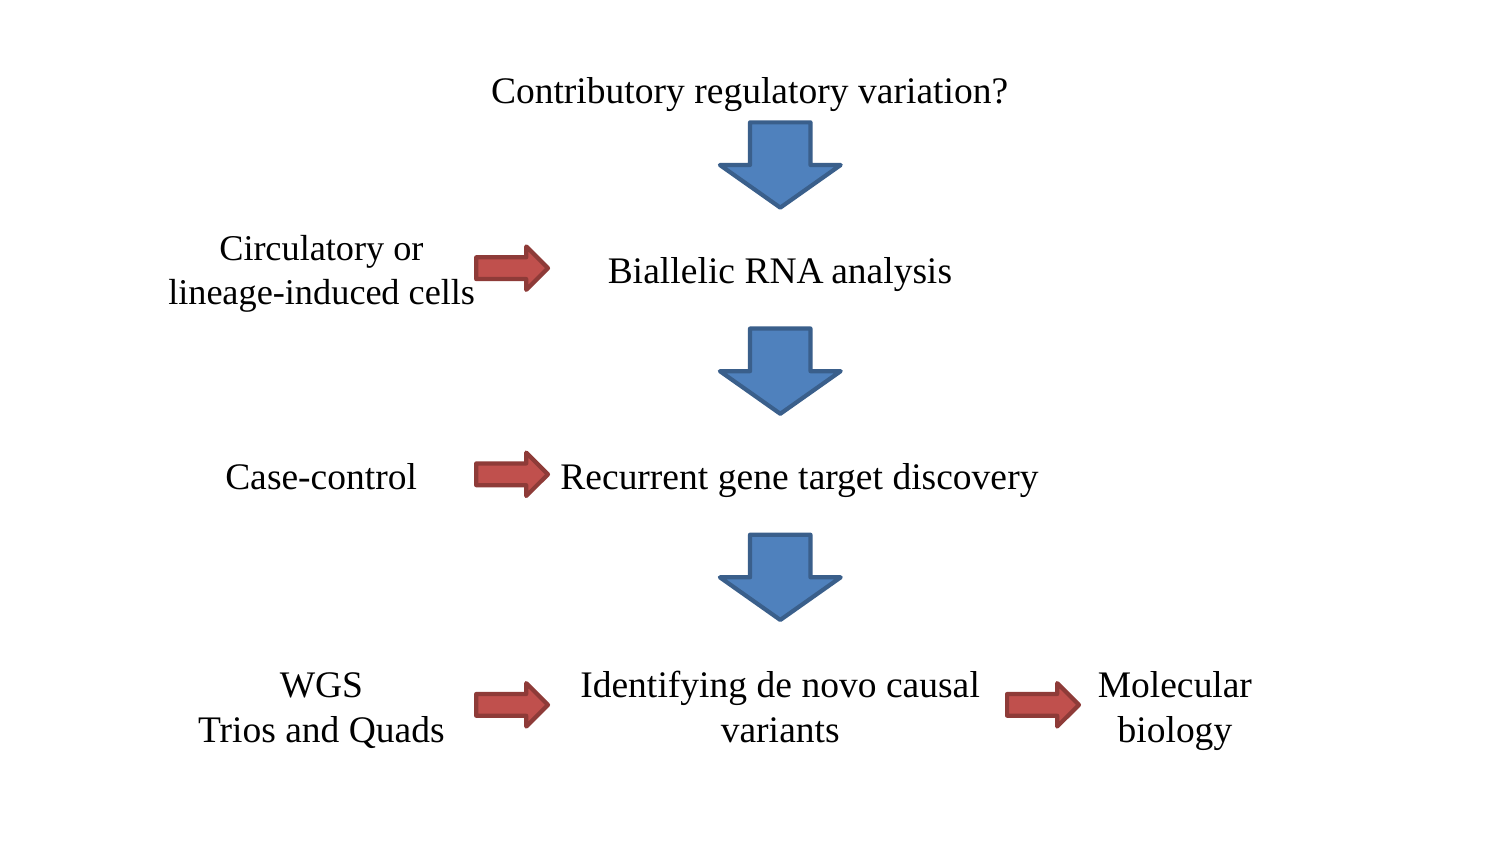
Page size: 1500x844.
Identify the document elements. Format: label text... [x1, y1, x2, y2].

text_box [171, 404, 1086, 544]
text_box [717, 120, 843, 197]
title Contributory regulatory variation? [407, 46, 1093, 132]
text_box [717, 346, 843, 403]
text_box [152, 198, 1123, 338]
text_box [171, 611, 1308, 799]
text_box [717, 552, 843, 609]
